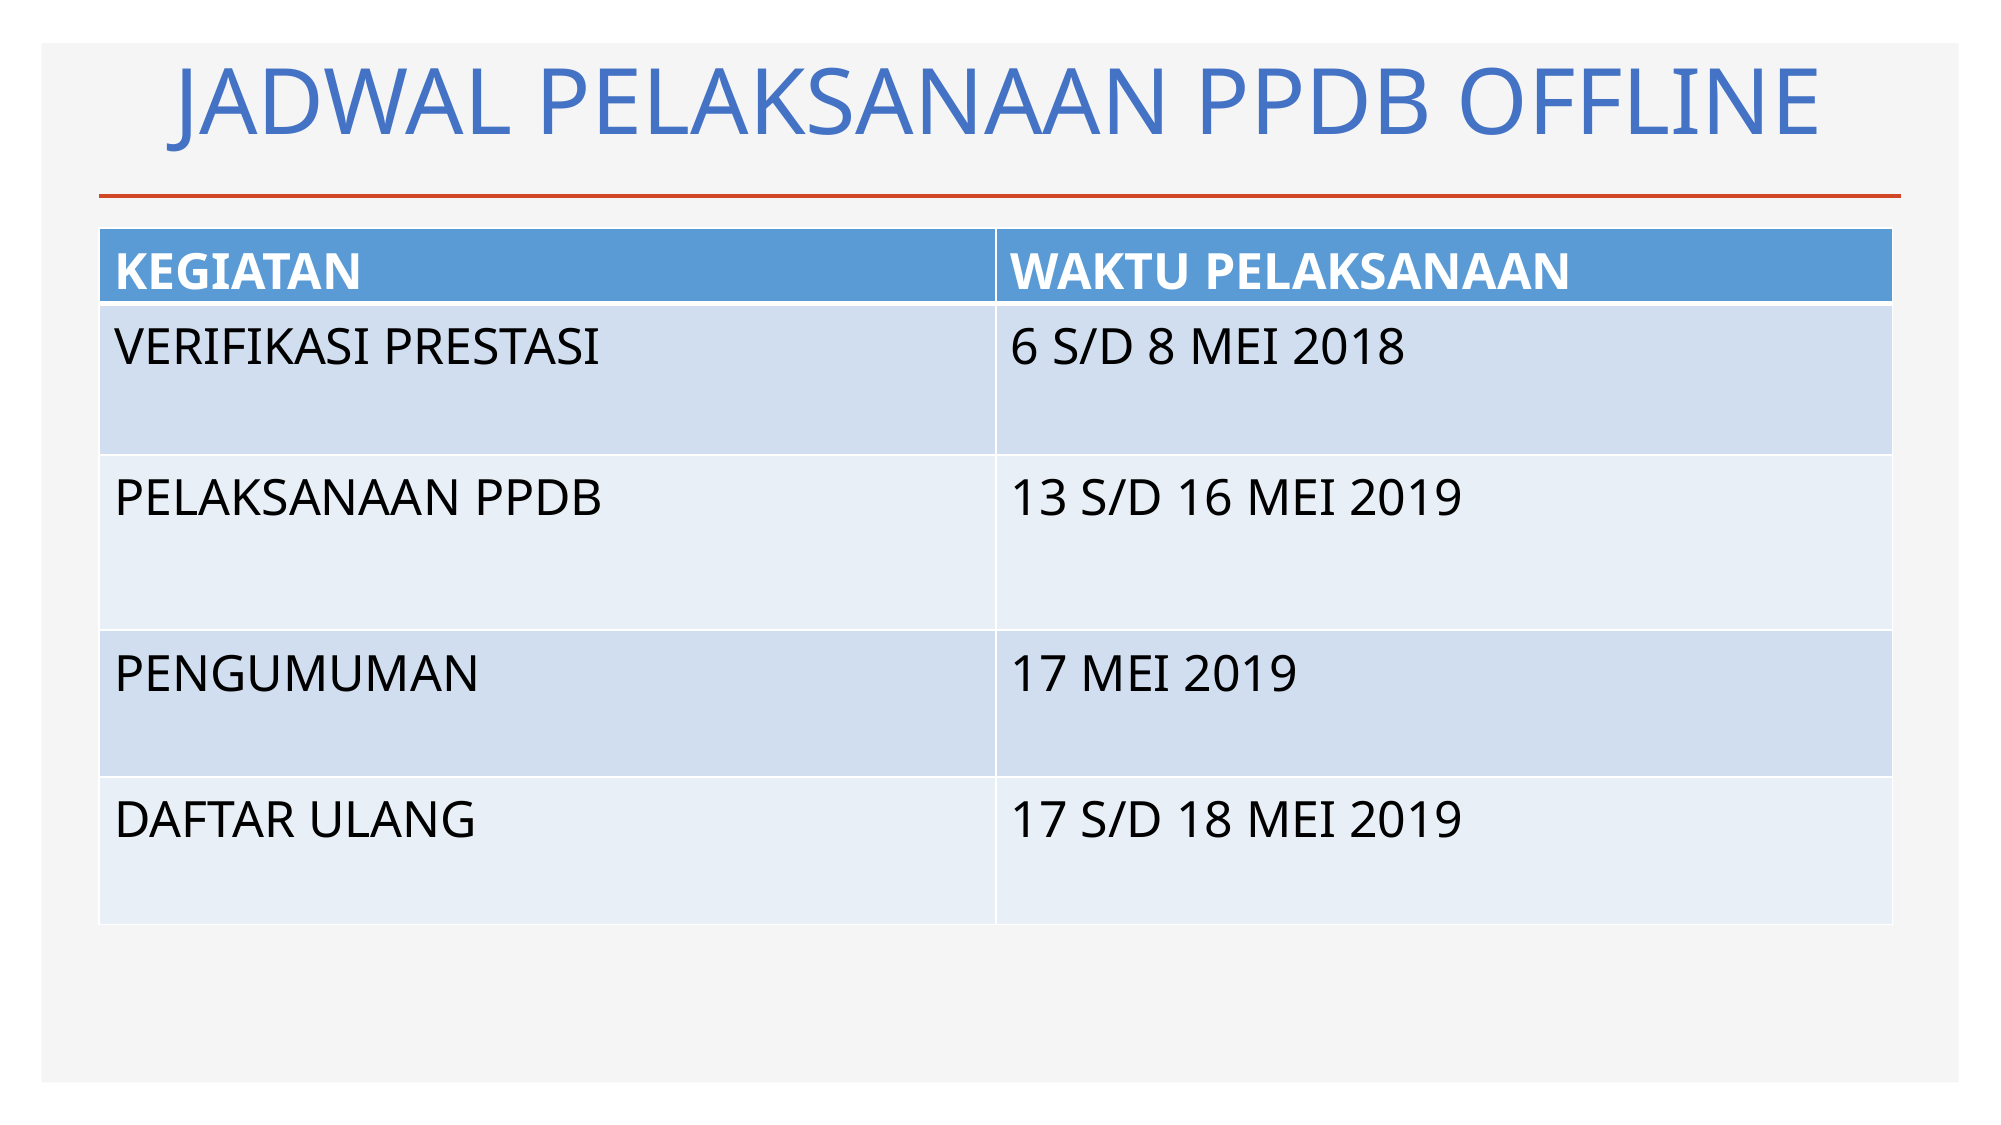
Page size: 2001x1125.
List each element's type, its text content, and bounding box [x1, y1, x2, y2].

table_cell 17 MEI 2019 [997, 631, 1892, 776]
table_cell 6 S/D 8 MEI 2018 [997, 306, 1892, 454]
table_cell PELAKSANAAN PPDB [100, 456, 995, 629]
table_cell 13 S/D 16 MEI 2019 [997, 456, 1892, 629]
table_cell PENGUMUMAN [100, 631, 995, 776]
text_box JADWAL PELAKSANAAN PPDB OFFLINE [105, 35, 1893, 161]
table_cell 17 S/D 18 MEI 2019 [997, 778, 1892, 924]
table_header KEGIATAN [100, 229, 995, 301]
table_header WAKTU PELAKSANAAN [997, 229, 1892, 301]
table_cell DAFTAR ULANG [100, 778, 995, 924]
table_cell VERIFIKASI PRESTASI [100, 306, 995, 454]
